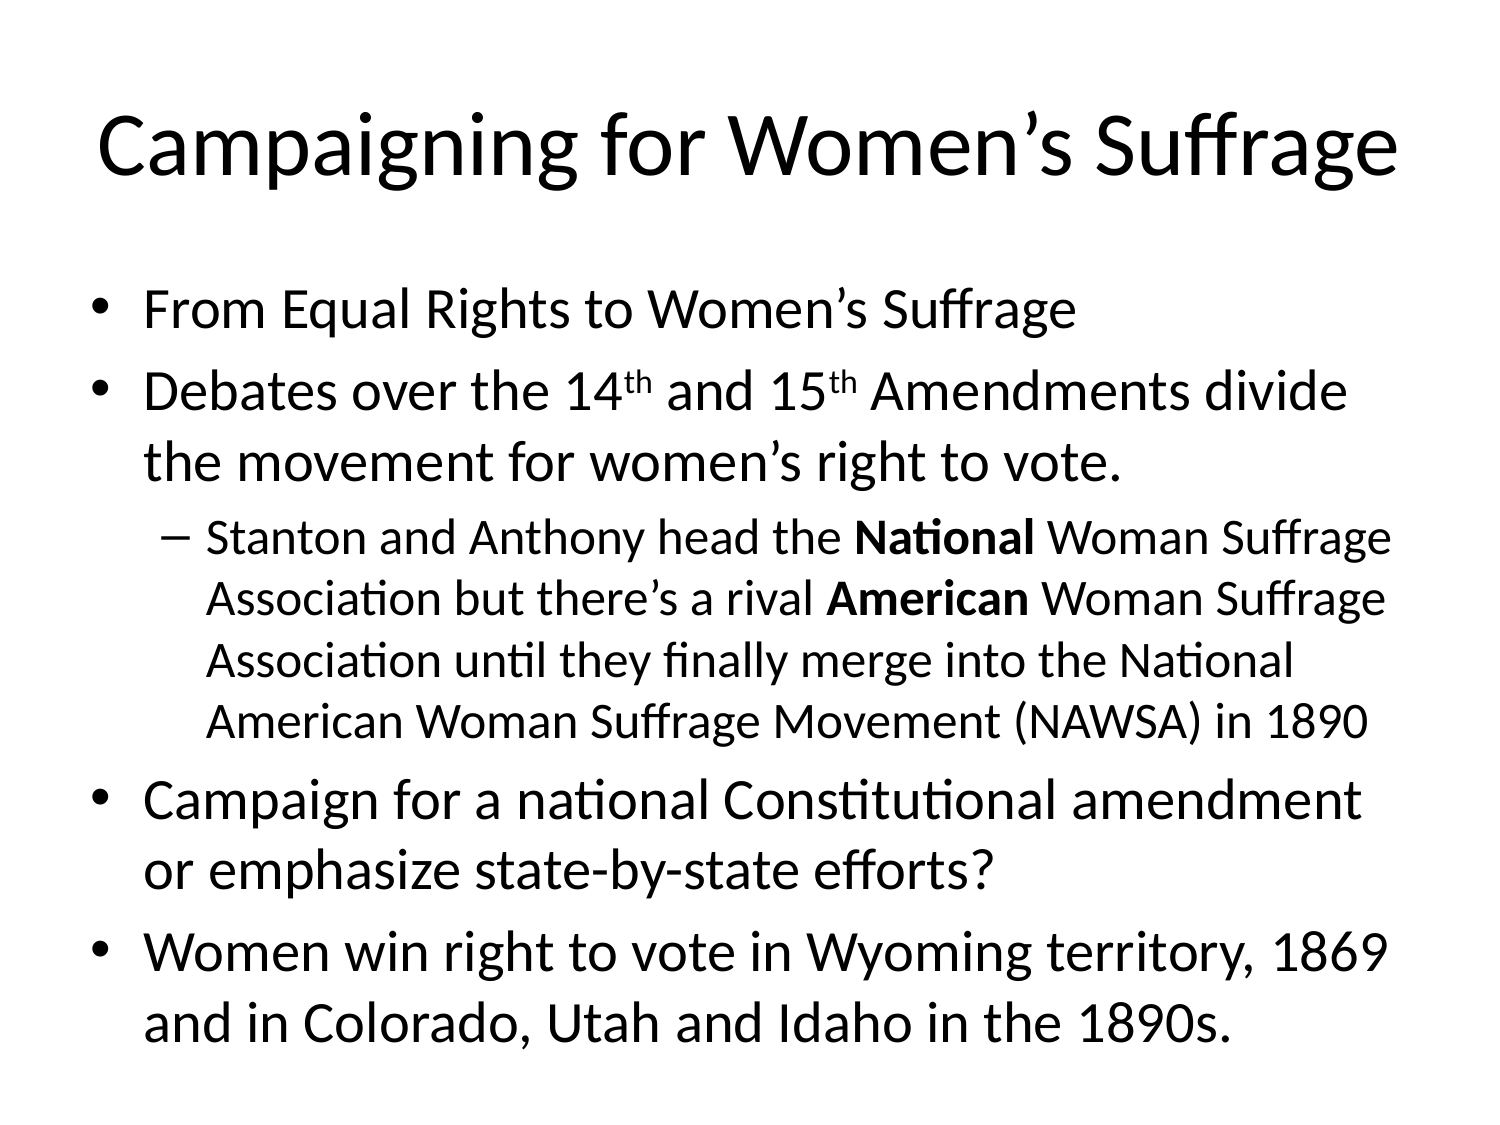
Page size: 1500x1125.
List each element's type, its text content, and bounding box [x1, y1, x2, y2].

title Campaigning for Women’s Suffrage [75, 45, 1425, 233]
list From Equal Rights to Women’s Suffrage Debates over the 14th and 15th Amendments divide the movement for women’s right to vote. Stanton and Anthony head the National Woman Suffrage Association but there’s a rival American Woman Suffrage Association until they finally merge into the National American Woman Suffrage Movement (NAWSA) in 1890 Campaign for a national Constitutional amendment or emphasize state-by-state efforts? Women win right to vote in Wyoming territory, 1869 and in Colorado, Utah and Idaho in the 1890s. [75, 262, 1425, 1113]
